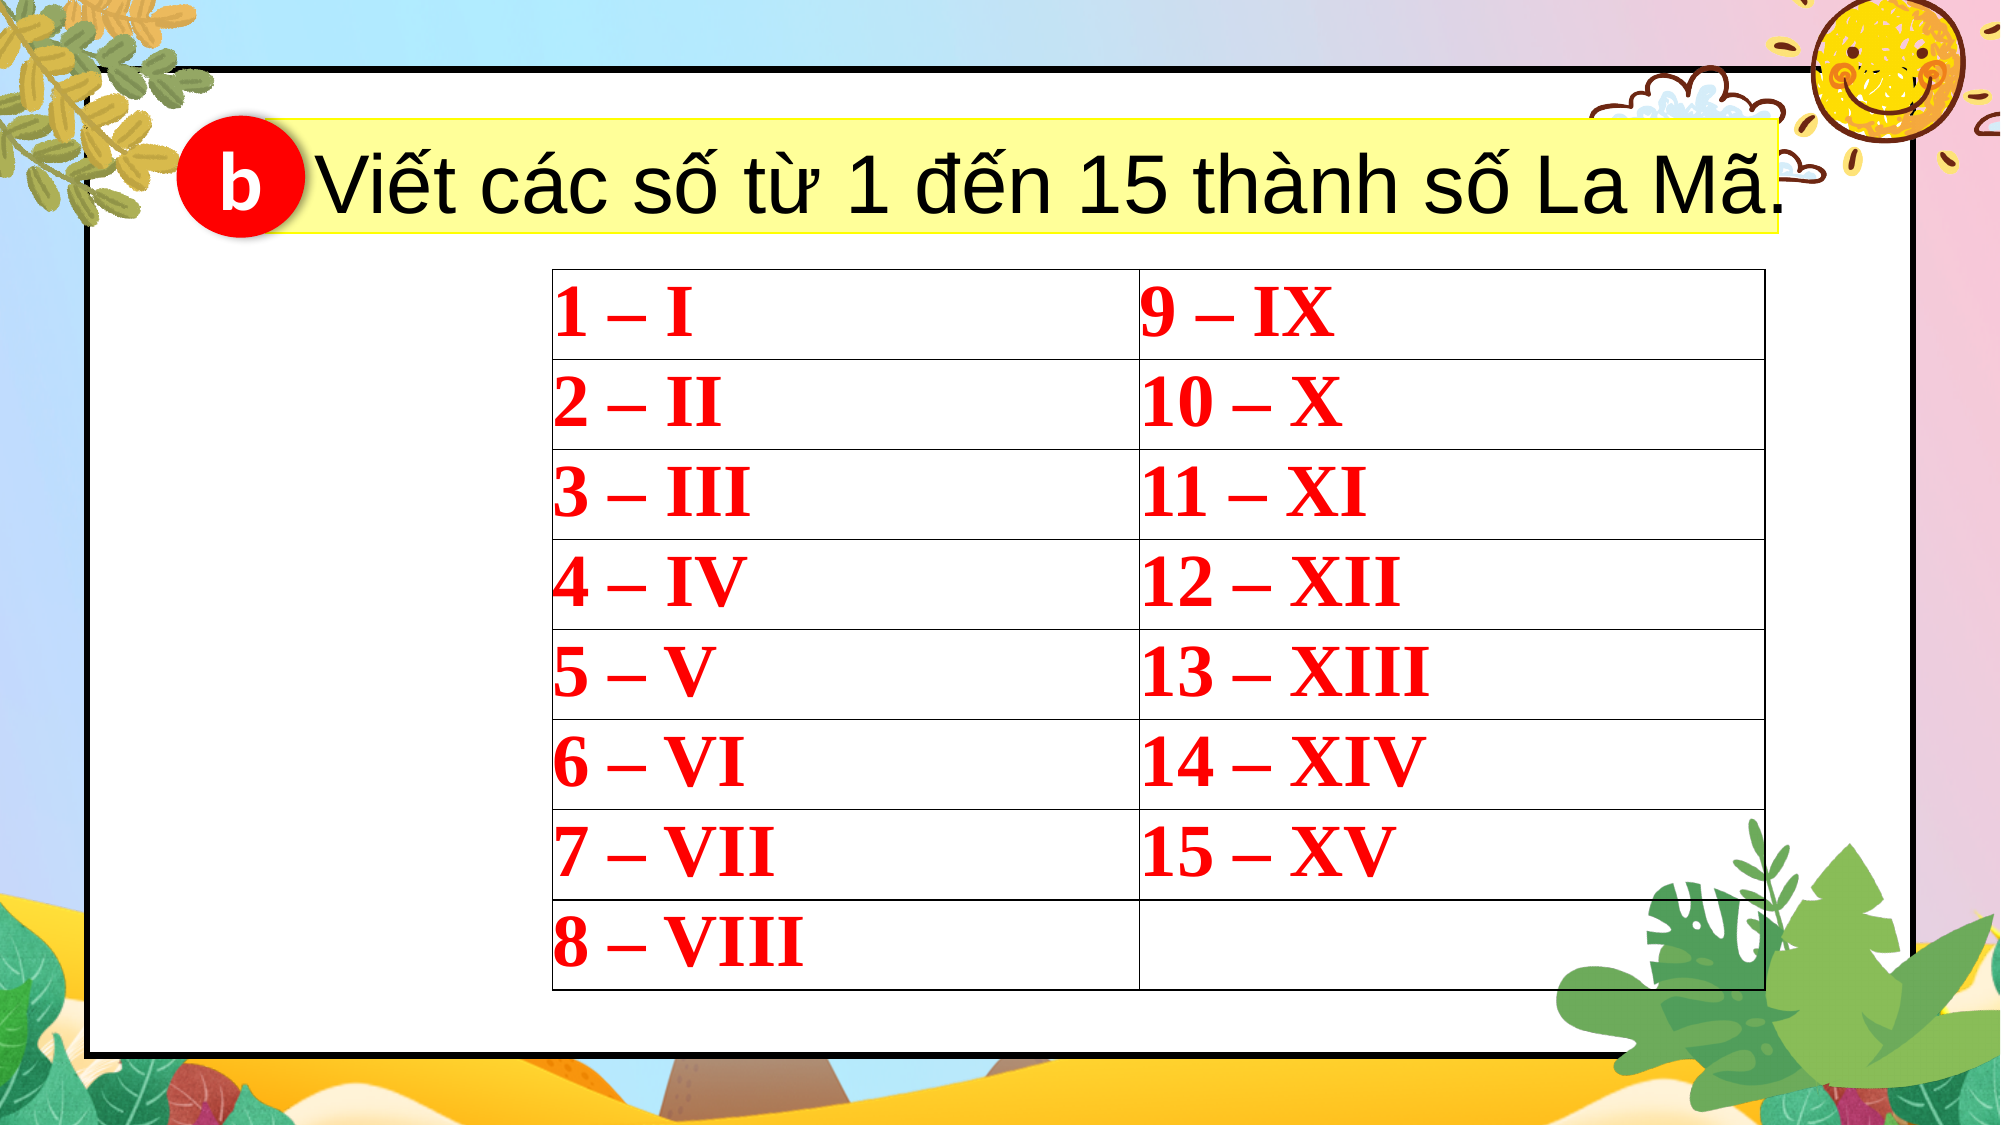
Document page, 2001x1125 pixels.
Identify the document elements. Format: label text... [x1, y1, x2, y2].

table_cell 11 – XI [1140, 450, 1764, 539]
table_cell 5 – V [553, 630, 1139, 719]
table_cell 10 – X [1140, 360, 1764, 449]
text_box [176, 115, 1817, 239]
picture [0, 0, 2001, 1125]
table_cell 14 – XIV [1140, 720, 1764, 809]
table_cell 13 – XIII [1140, 630, 1764, 719]
table_header 1 – I [553, 270, 1139, 359]
table_cell [1140, 901, 1764, 989]
table_cell 8 – VIII [553, 901, 1139, 989]
table_cell 12 – XII [1140, 540, 1764, 629]
table_cell 3 – III [553, 450, 1139, 539]
table_cell 15 – XV [1140, 810, 1764, 899]
table_cell 6 – VI [553, 720, 1139, 809]
table_header 9 – IX [1140, 270, 1764, 359]
table_cell 2 – II [553, 360, 1139, 449]
table_cell 7 – VII [553, 810, 1139, 899]
table_cell 4 – IV [553, 540, 1139, 629]
